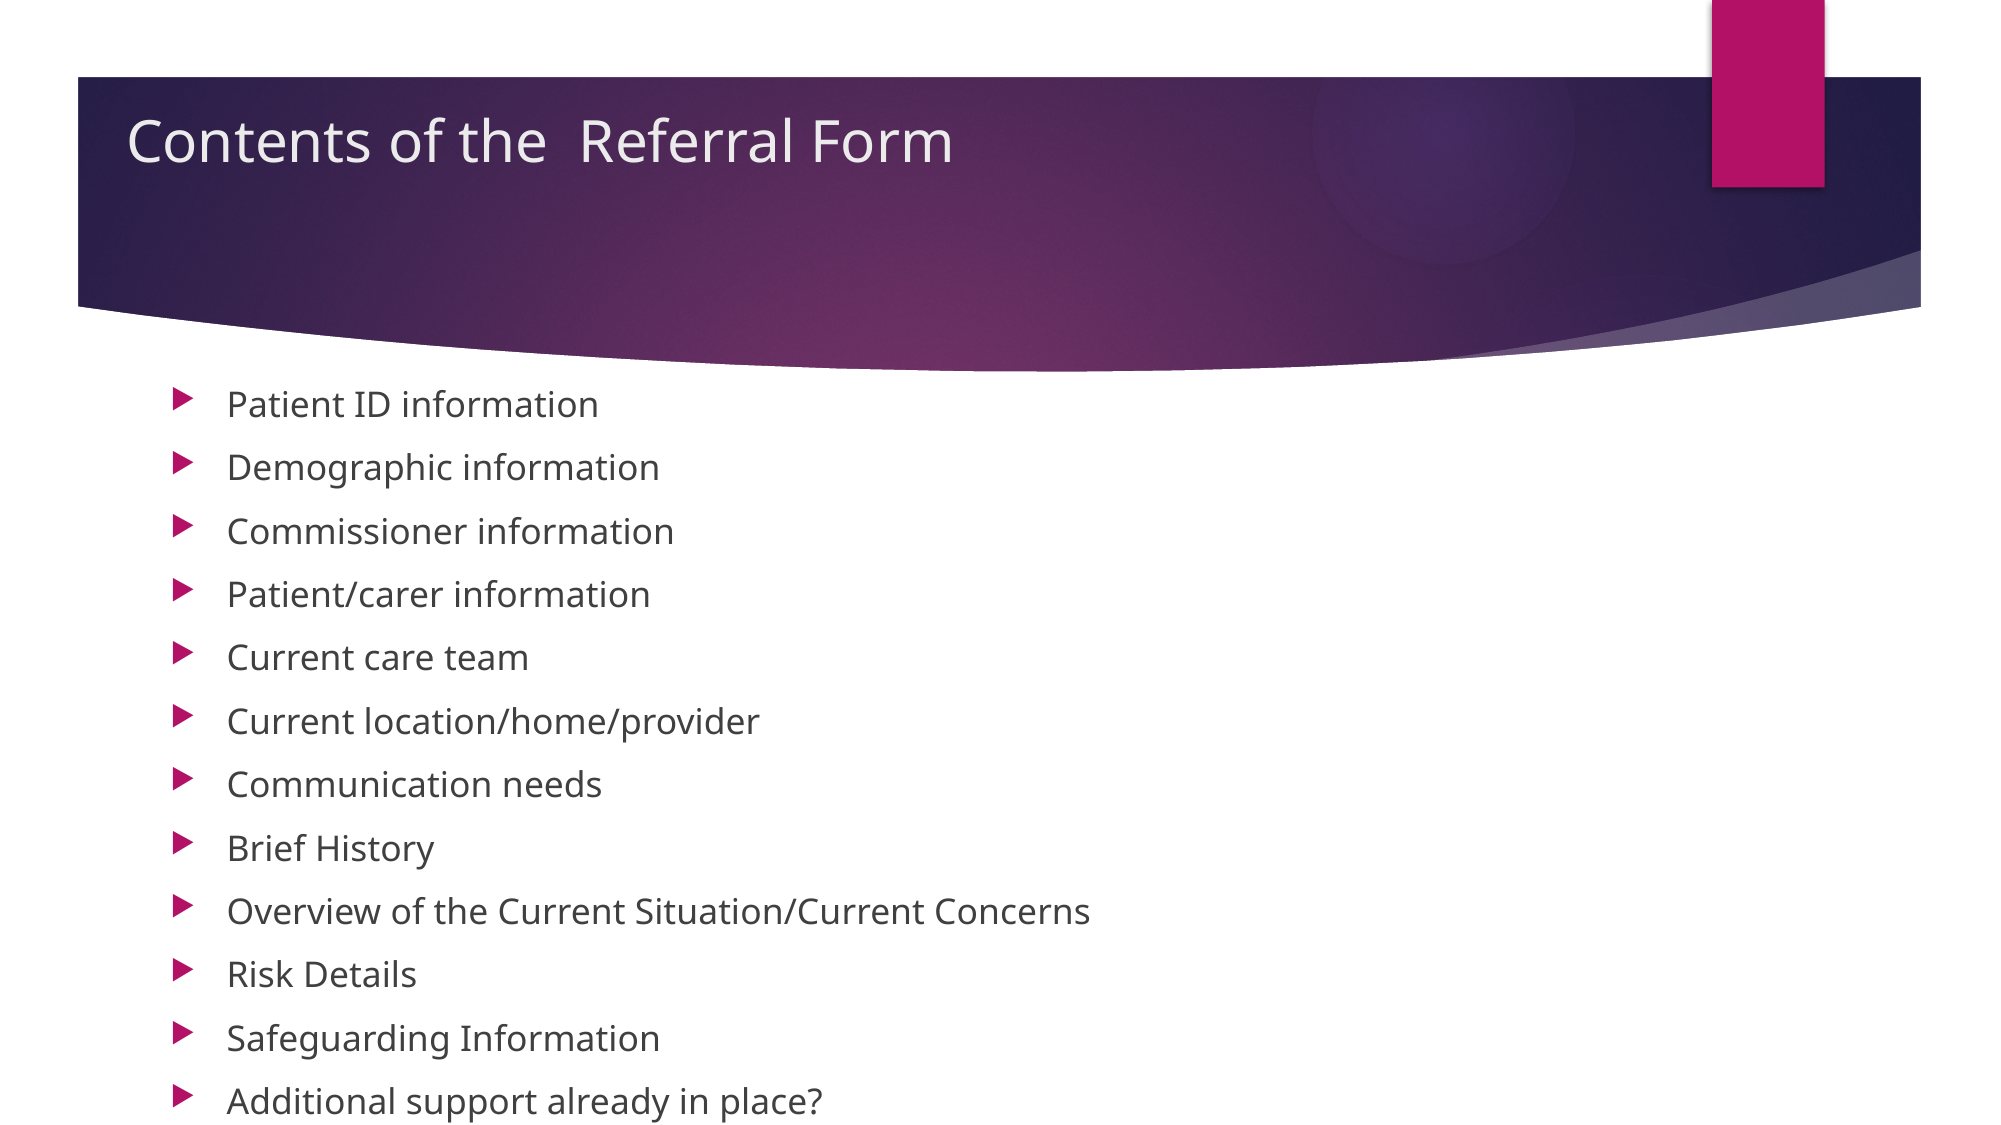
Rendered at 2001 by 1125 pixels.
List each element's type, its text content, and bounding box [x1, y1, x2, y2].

list Patient ID information Demographic information Commissioner information Patient/carer information Current care team Current location/home/provider Communication needs Brief History Overview of the Current Situation/Current Concerns Risk Details Safeguarding Information Additional support already in place? [155, 374, 1566, 1110]
title Contents of the Referral Form [111, 99, 1522, 180]
